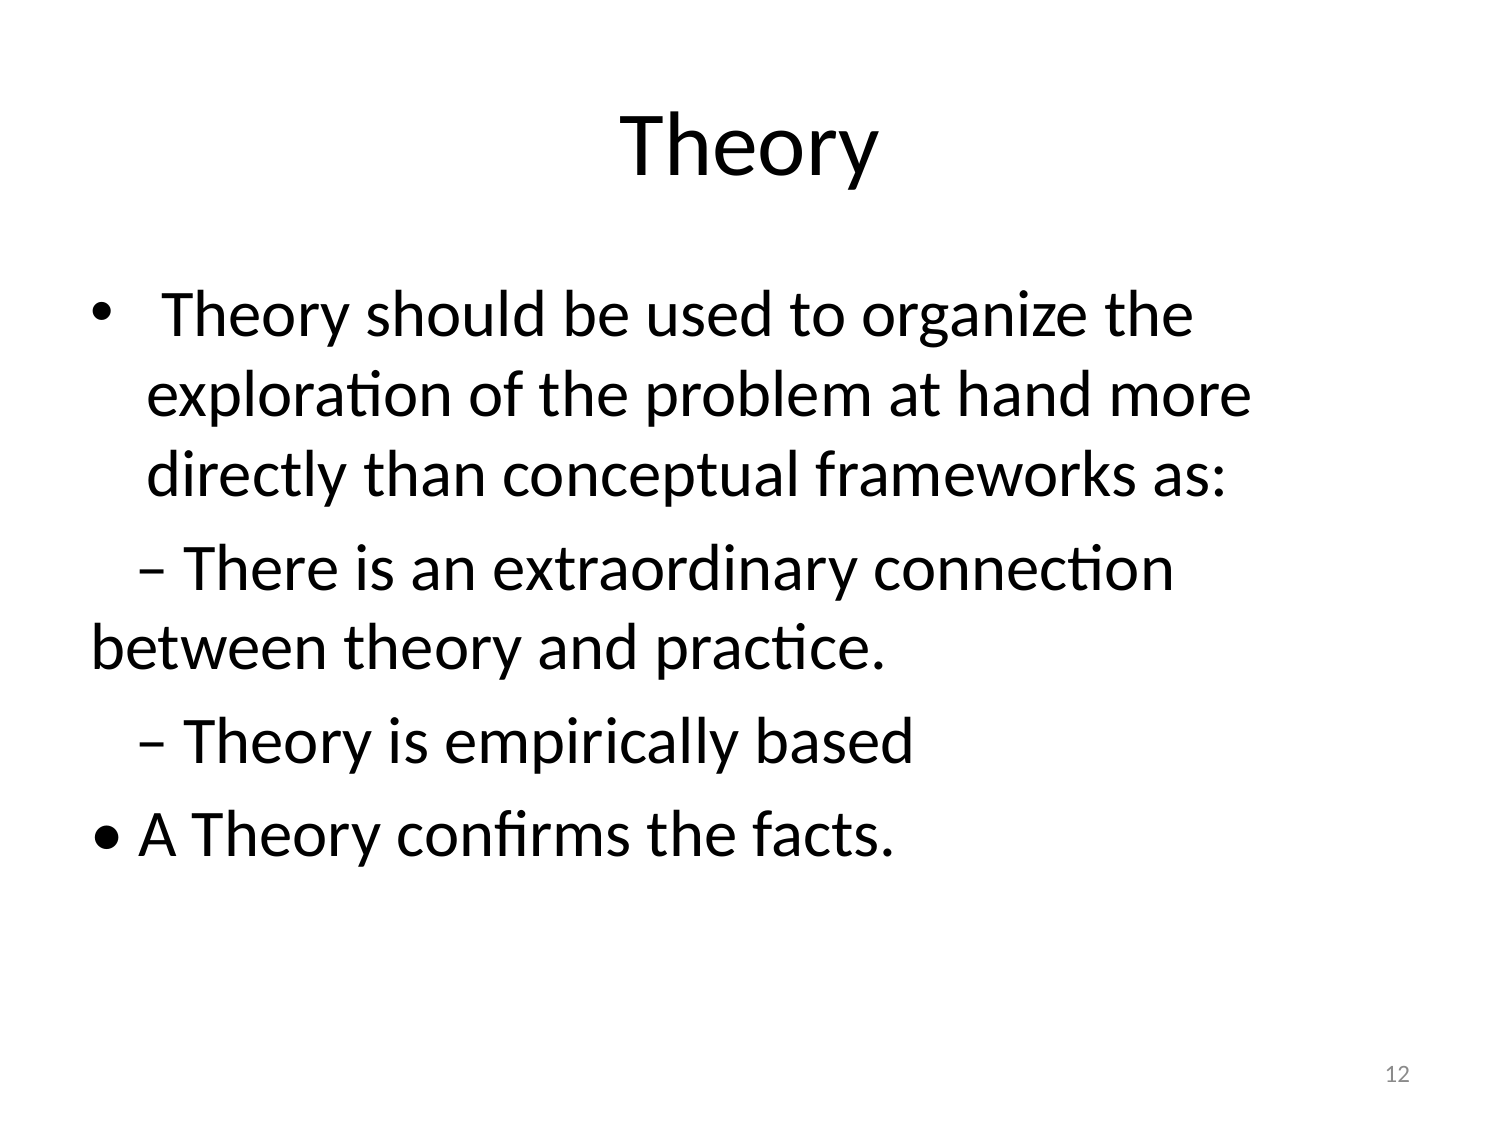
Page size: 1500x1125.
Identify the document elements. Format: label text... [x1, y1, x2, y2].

title Theory [75, 45, 1425, 233]
slide_number 12 [1074, 1042, 1425, 1103]
list Theory should be used to organize the exploration of the problem at hand more directly than conceptual frameworks as: – There is an extraordinary connection between theory and practice. – Theory is empirically based • A Theory confirms the facts. [75, 262, 1425, 1005]
